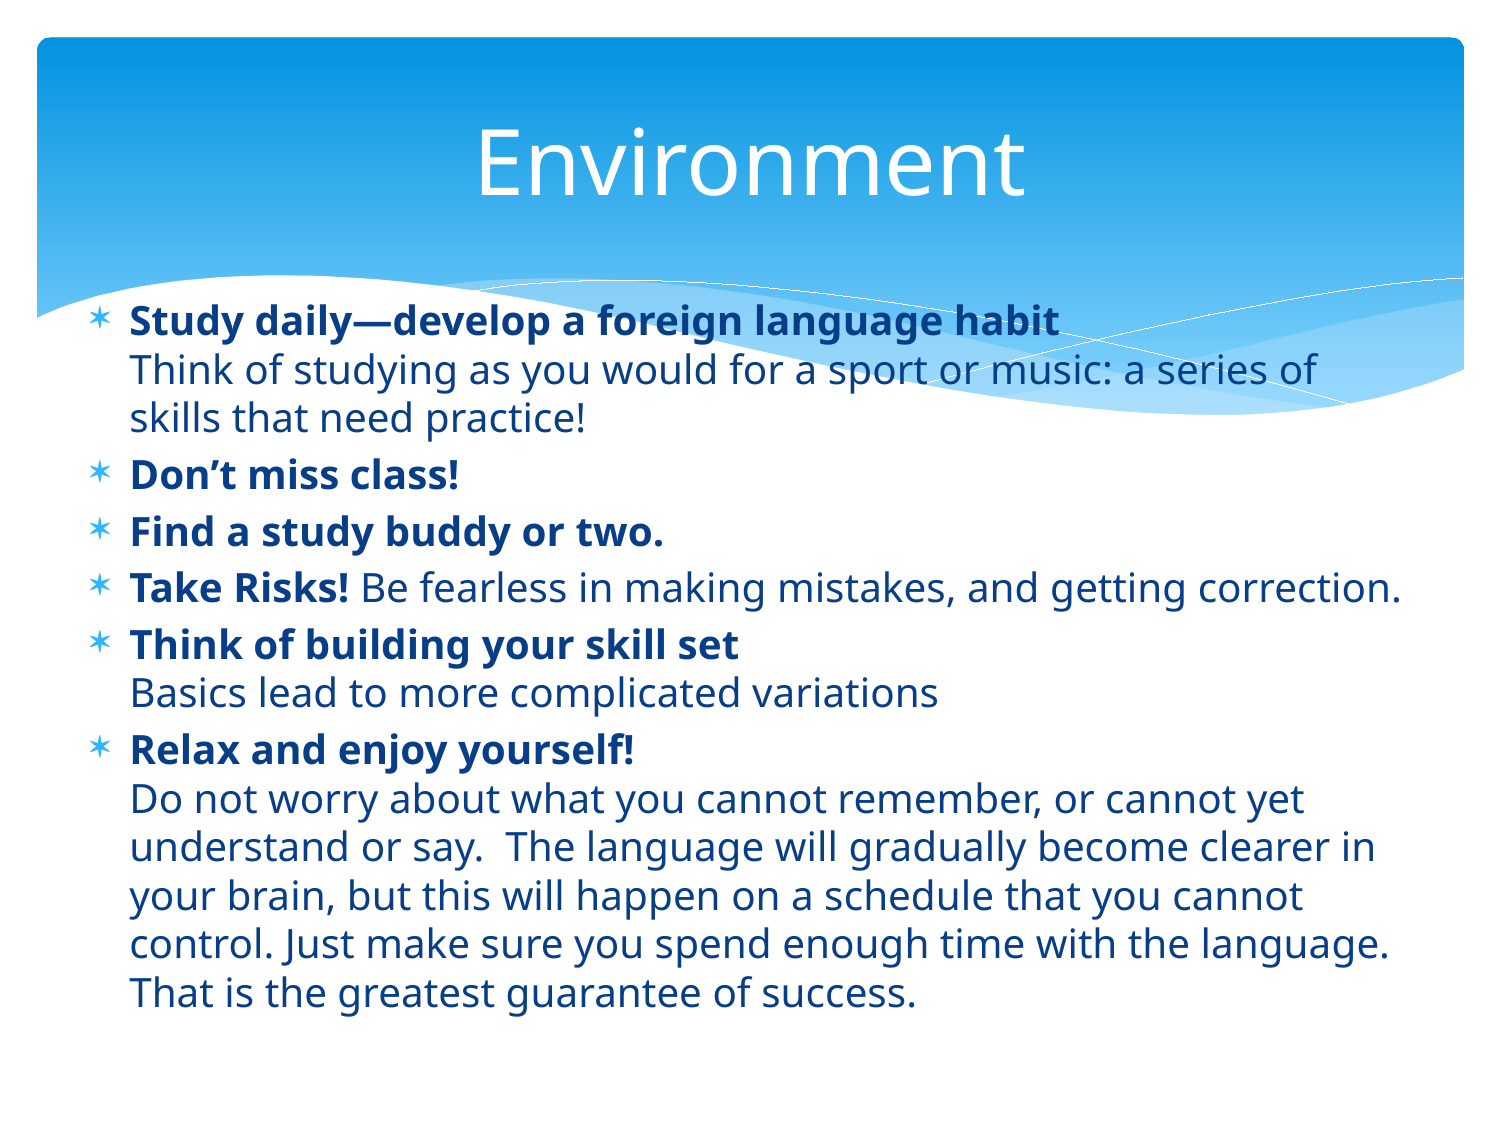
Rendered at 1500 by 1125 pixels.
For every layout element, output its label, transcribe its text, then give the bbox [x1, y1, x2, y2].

title Environment [75, 55, 1425, 261]
list Study daily—develop a foreign language habit Think of studying as you would for a sport or music: a series of skills that need practice! Don’t miss class! Find a study buddy or two. Take Risks! Be fearless in making mistakes, and getting correction. Think of building your skill set Basics lead to more complicated variations Relax and enjoy yourself! Do not worry about what you cannot remember, or cannot yet understand or say. The language will gradually become clearer in your brain, but this will happen on a schedule that you cannot control. Just make sure you spend enough time with the language. That is the greatest guarantee of success. [75, 287, 1425, 1075]
